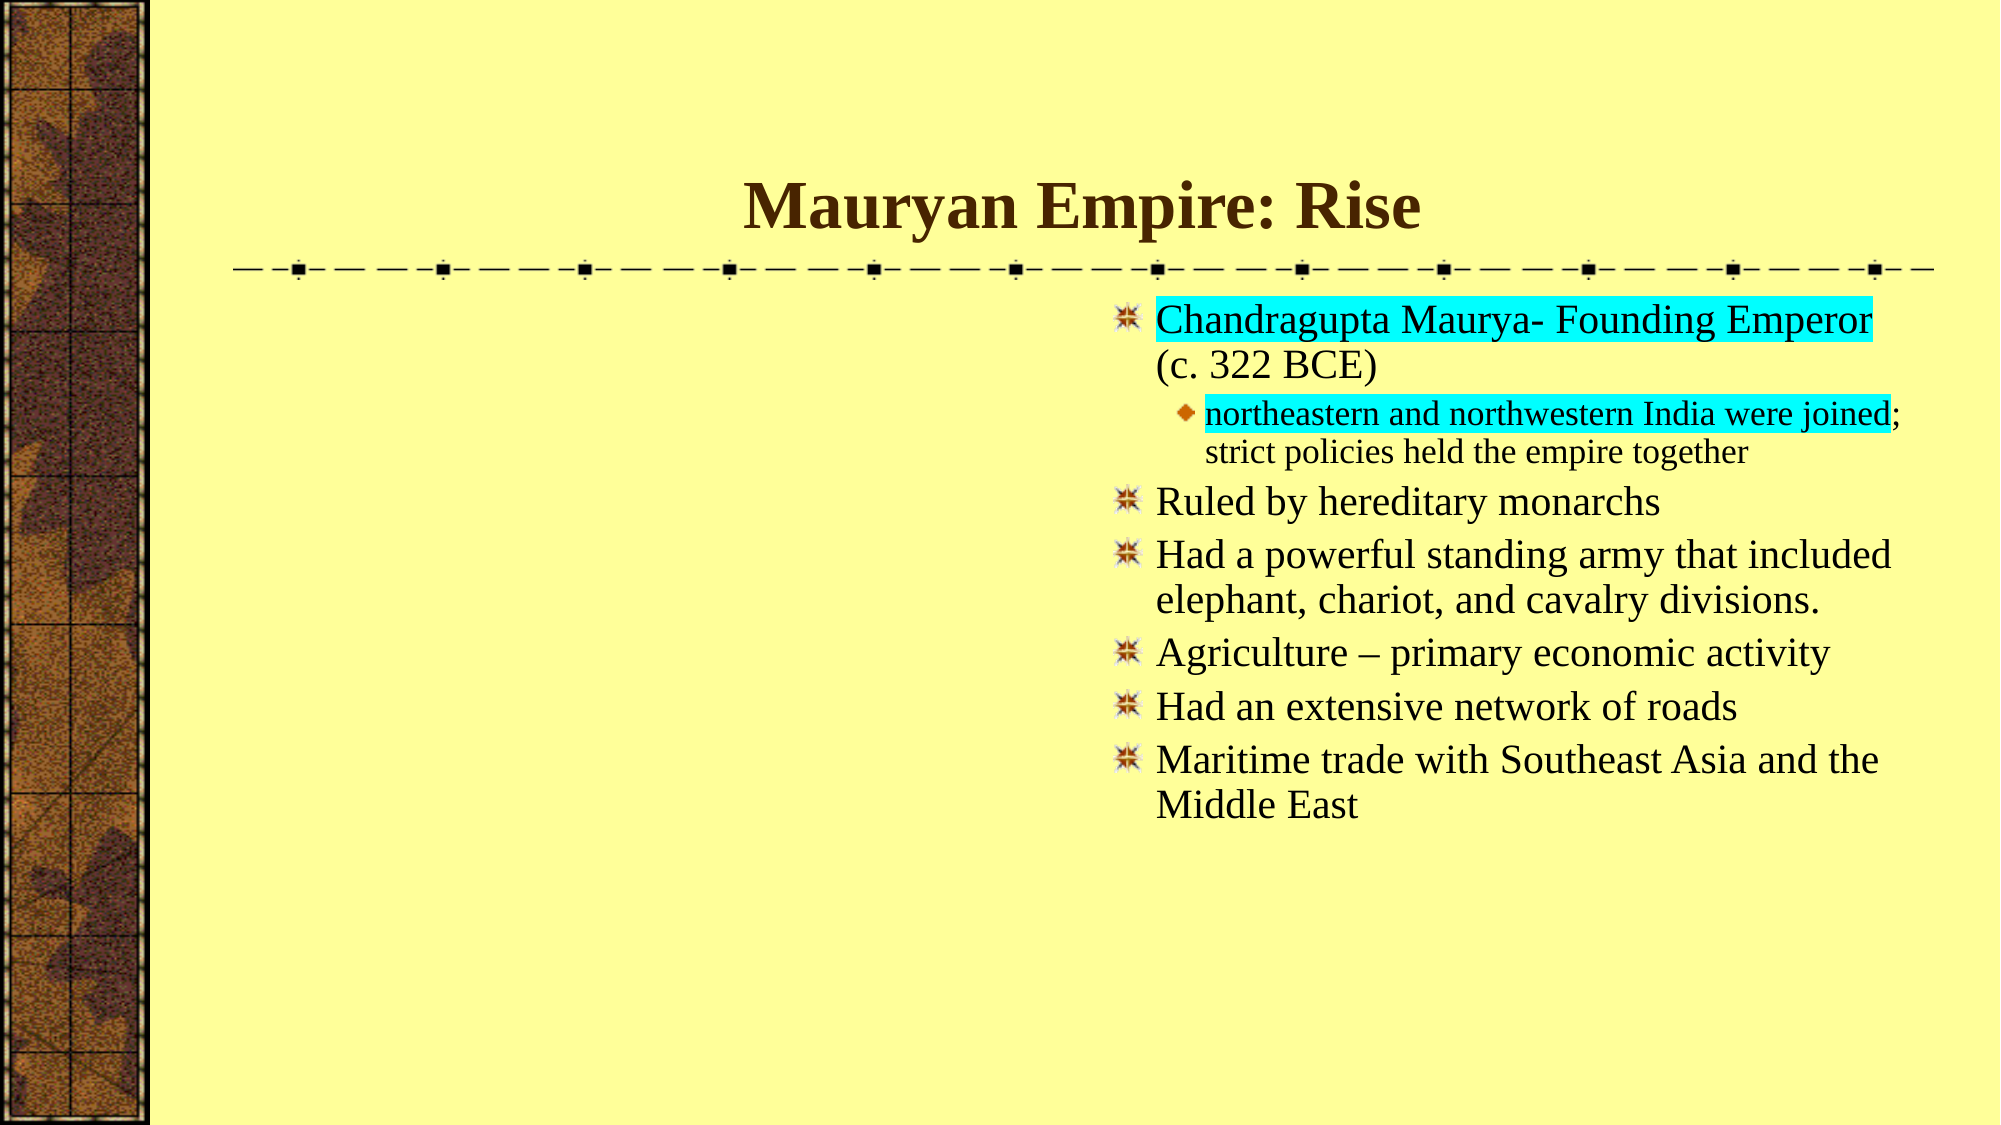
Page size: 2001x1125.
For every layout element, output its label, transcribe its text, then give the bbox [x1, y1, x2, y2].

picture [1113, 484, 1143, 514]
picture [1113, 302, 1143, 332]
picture [1113, 689, 1143, 719]
title Mauryan Empire: Rise [233, 62, 1934, 250]
picture [0, 0, 150, 1125]
list Chandragupta Maurya- Founding Emperor (c. 322 BCE) northeastern and northwestern India were joined; strict policies held the empire together Ruled by hereditary monarchs Had a powerful standing army that included elephant, chariot, and cavalry divisions. Agriculture – primary economic activity Had an extensive network of roads Maritime trade with Southeast Asia and the Middle East [1098, 289, 1932, 965]
picture [1113, 537, 1143, 568]
picture [1169, 398, 1195, 424]
picture [233, 258, 1934, 280]
picture [1113, 742, 1143, 773]
picture [1113, 636, 1143, 666]
